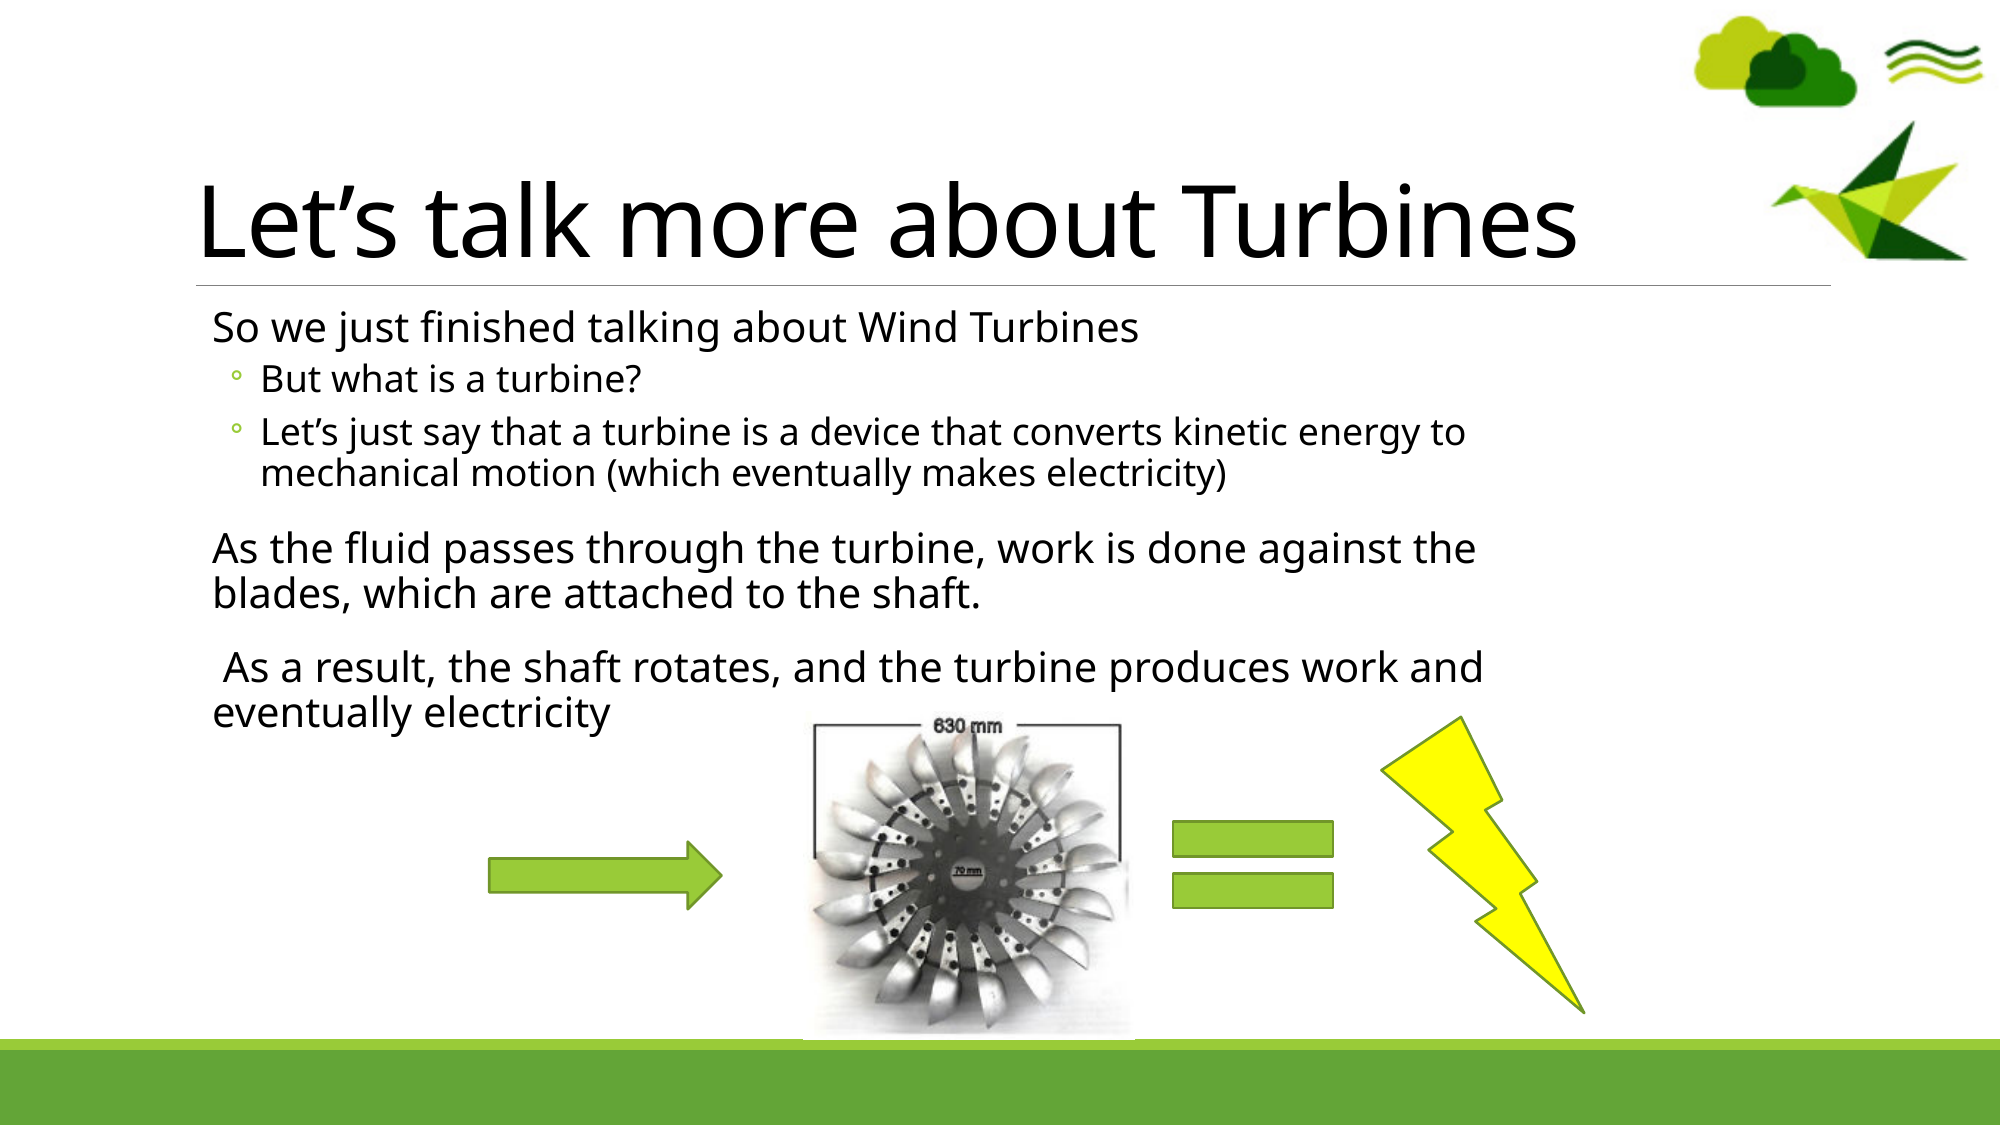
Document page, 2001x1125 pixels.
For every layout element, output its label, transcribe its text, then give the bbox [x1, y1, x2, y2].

text_box [1172, 820, 1334, 858]
title Let’s talk more about Turbines [180, 47, 1760, 285]
picture [802, 710, 1135, 1041]
text_box [487, 840, 723, 911]
text_box [1172, 872, 1334, 909]
picture [1629, 0, 2000, 286]
list So we just finished talking about Wind Turbines But what is a turbine? Let’s just say that a turbine is a device that converts kinetic energy to mechanical motion (which eventually makes electricity) As the fluid passes through the turbine, work is done against the blades, which are attached to the shaft. As a result, the shaft rotates, and the turbine produces work and eventually electricity [197, 299, 1585, 1014]
text_box [1380, 715, 1586, 1015]
